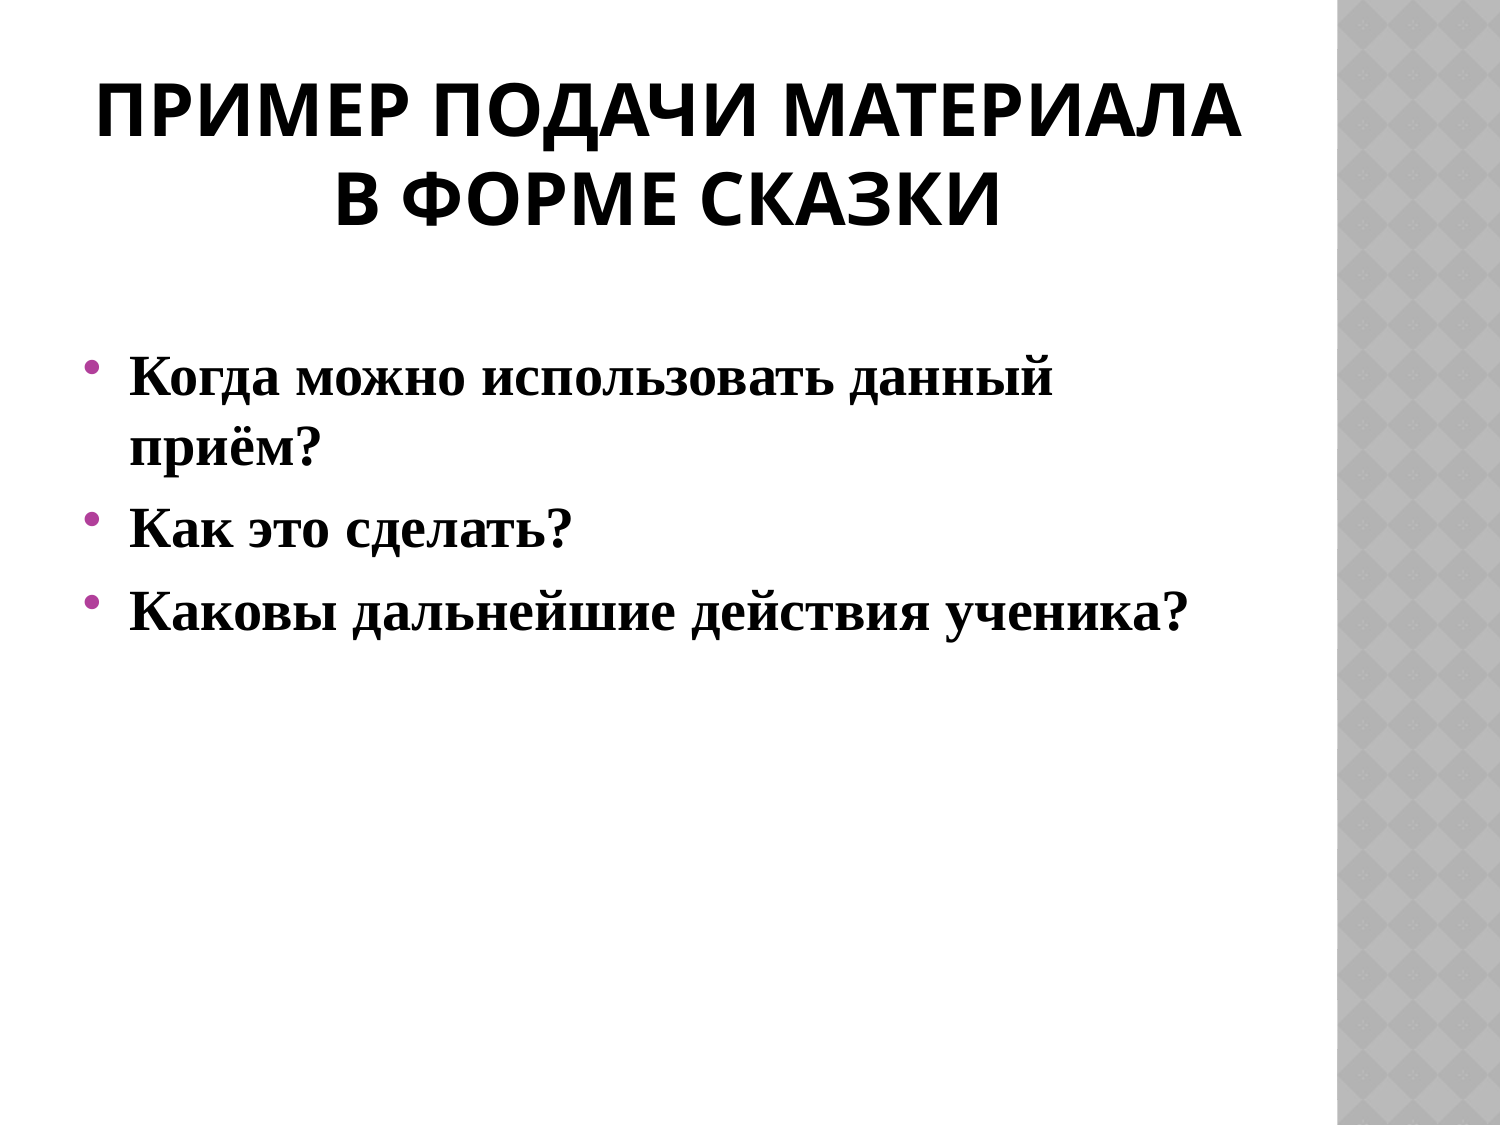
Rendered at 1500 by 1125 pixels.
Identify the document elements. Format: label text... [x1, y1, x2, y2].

title Пример подачи материала в форме сказки [75, 52, 1263, 240]
list Когда можно использовать данный приём? Как это сделать? Каковы дальнейшие действия ученика? [70, 329, 1258, 1125]
